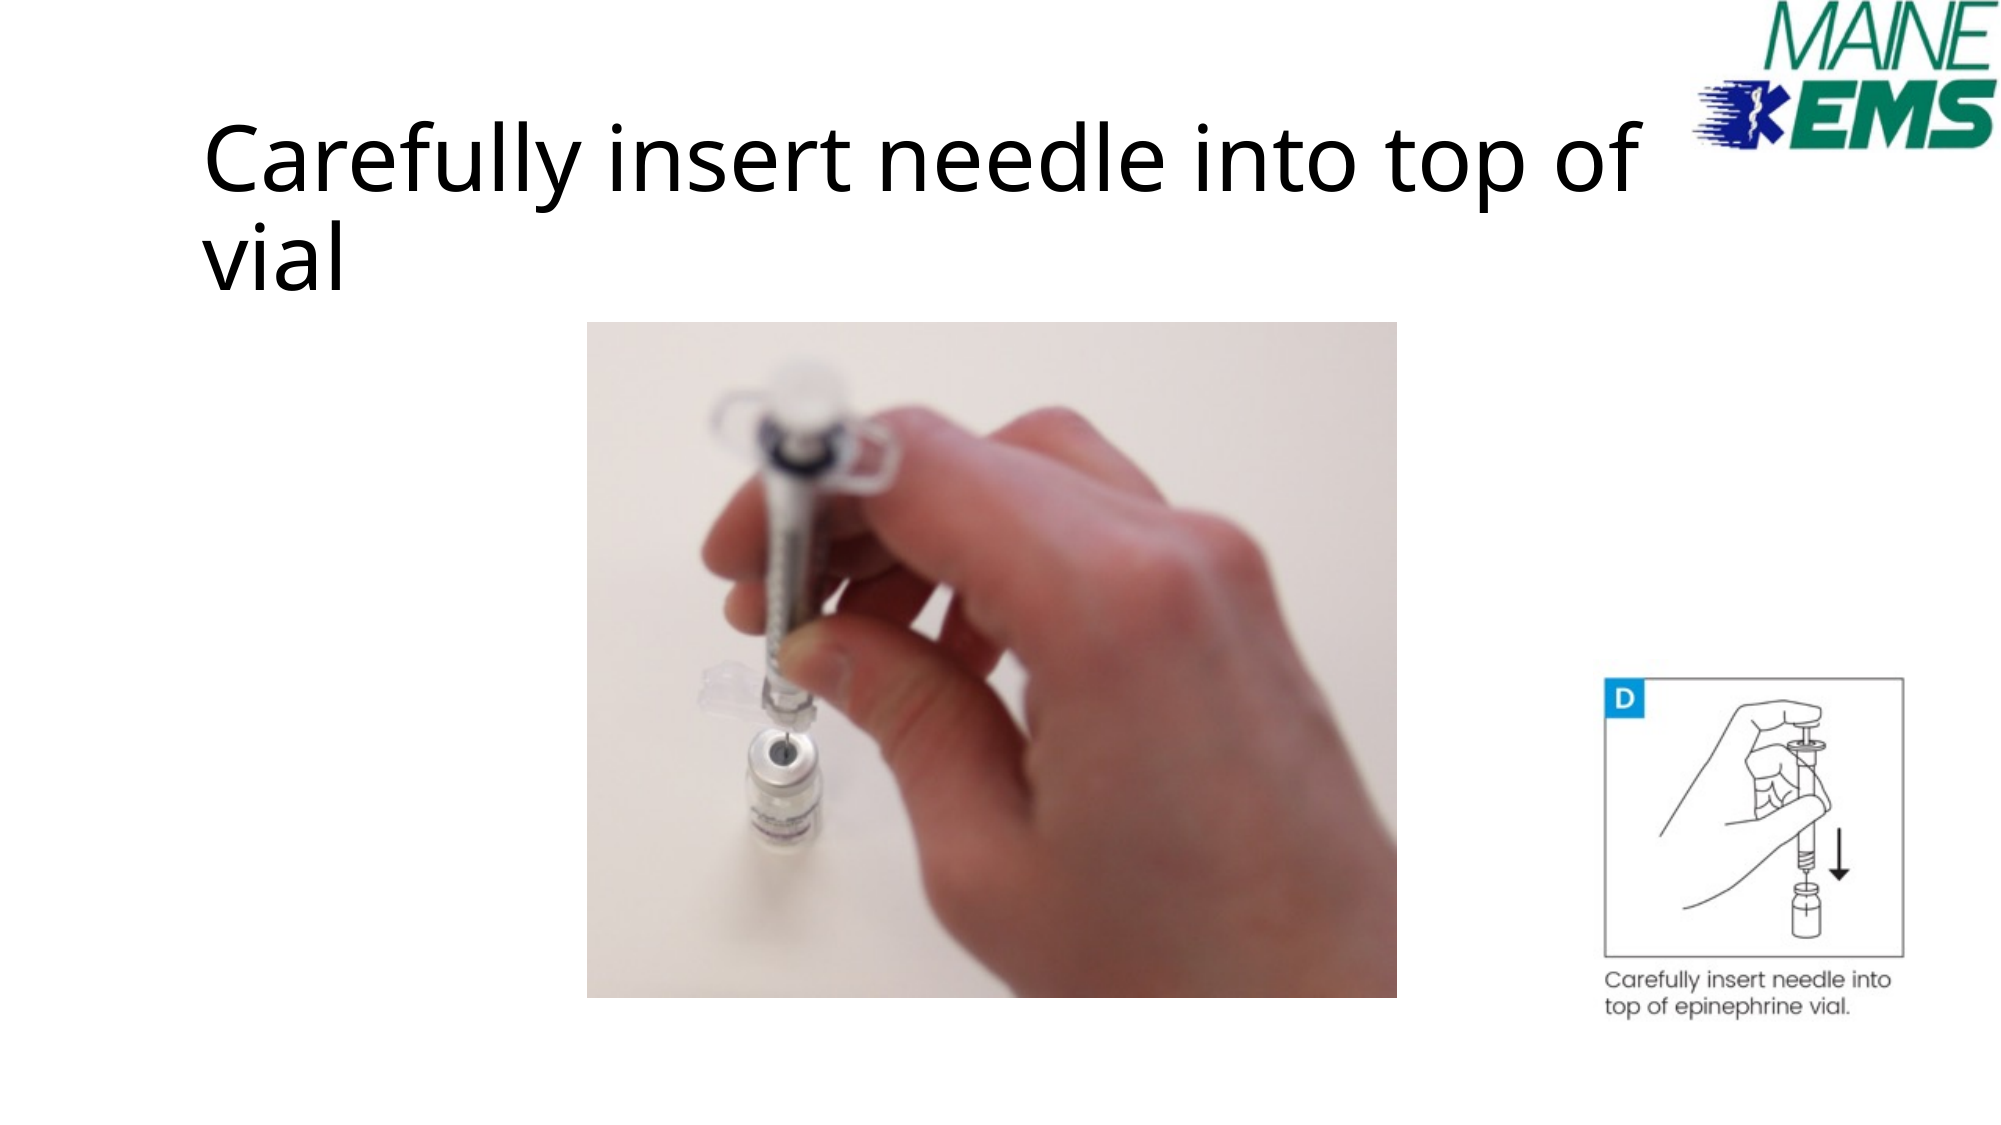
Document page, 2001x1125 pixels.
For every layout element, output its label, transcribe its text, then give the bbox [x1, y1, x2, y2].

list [1593, 659, 1923, 1047]
picture [1690, 0, 2000, 153]
title Carefully insert needle into top of vial [187, 99, 1808, 323]
picture [587, 322, 1397, 998]
